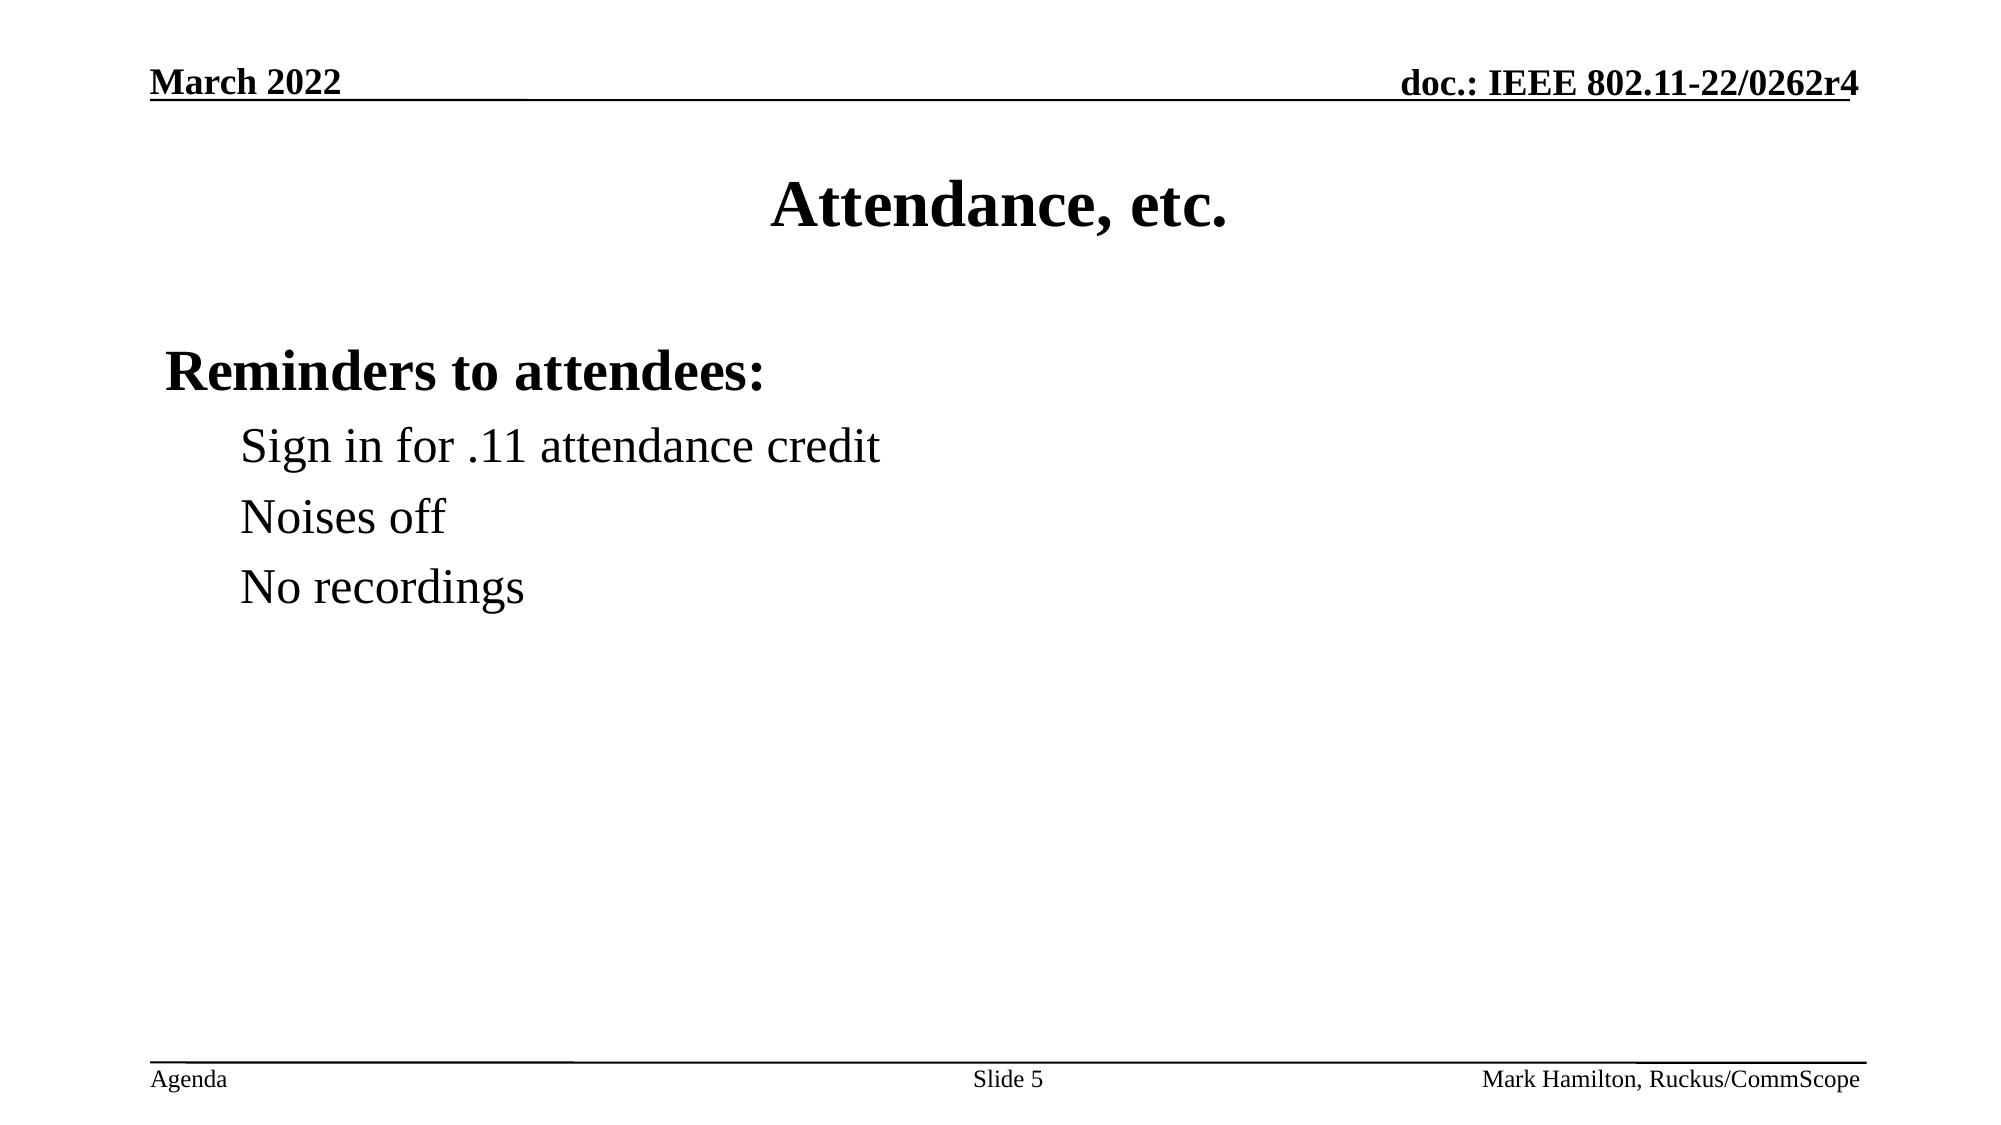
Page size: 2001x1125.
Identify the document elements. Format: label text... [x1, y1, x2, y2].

title Attendance, etc. [149, 112, 1850, 288]
list Reminders to attendees: Sign in for .11 attendance credit Noises off No recordings [149, 324, 1850, 1000]
slide_number Slide 5 [950, 1061, 1067, 1123]
